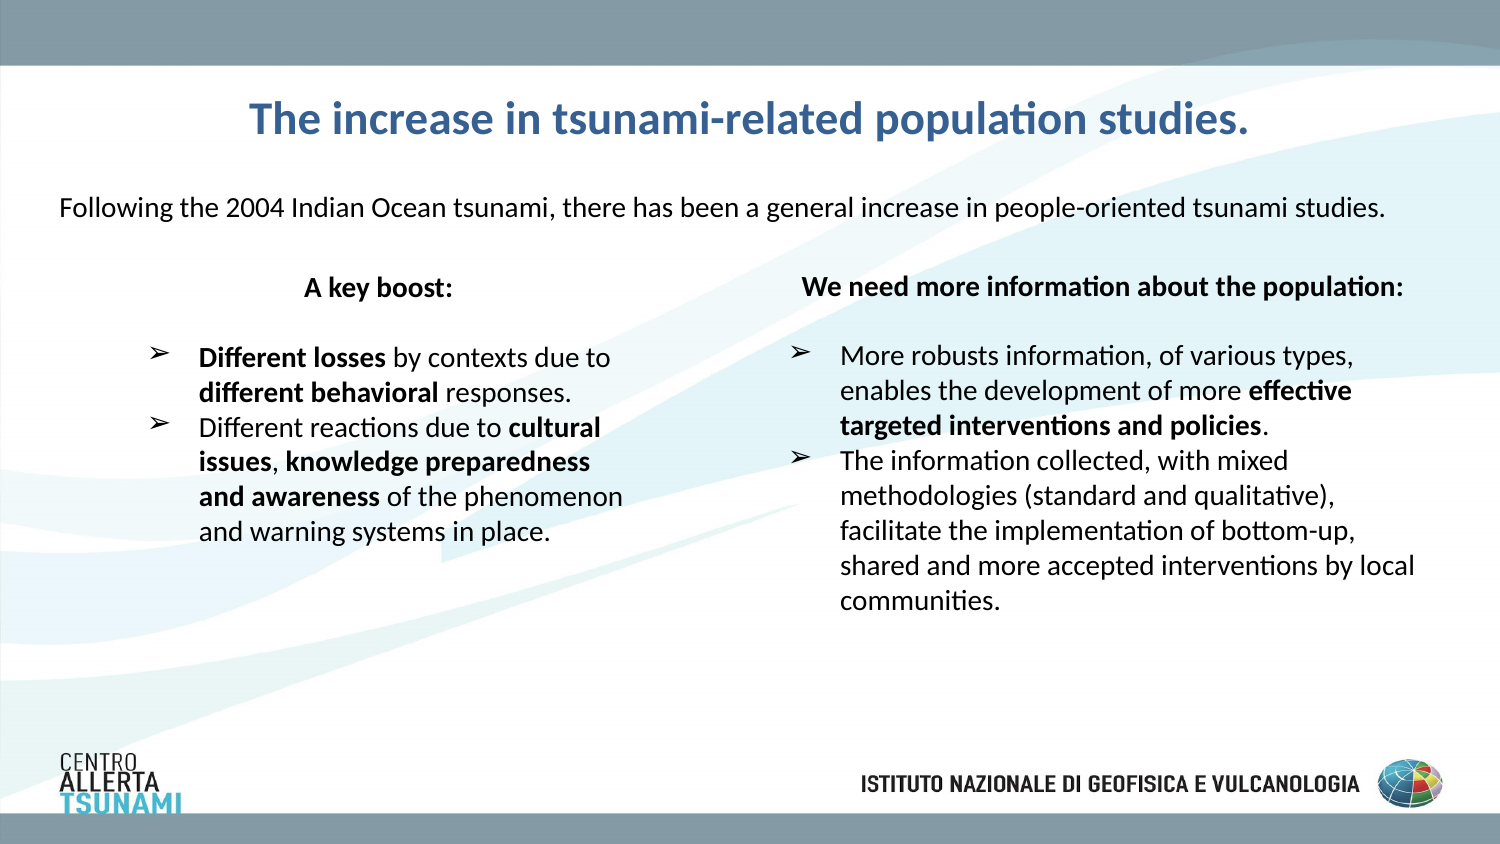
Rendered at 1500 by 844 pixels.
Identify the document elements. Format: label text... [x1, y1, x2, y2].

text_box The increase in tsunami-related population studies. [141, 72, 1359, 160]
text_box A key boost: Different losses by contexts due to different behavioral responses. Different reactions due to cultural issues, knowledge preparedness and awareness of the phenomenon and warning systems in place. [108, 252, 649, 598]
picture [0, 0, 1500, 844]
text_box We need more information about the population: More robusts information, of various types, enables the development of more effective targeted interventions and policies. The information collected, with mixed methodologies (standard and qualitative), facilitate the implementation of bottom-up, shared and more accepted interventions by local communities. [750, 251, 1456, 667]
text_box Following the 2004 Indian Ocean tsunami, there has been a general increase in people-oriented tsunami studies. [44, 173, 1456, 239]
